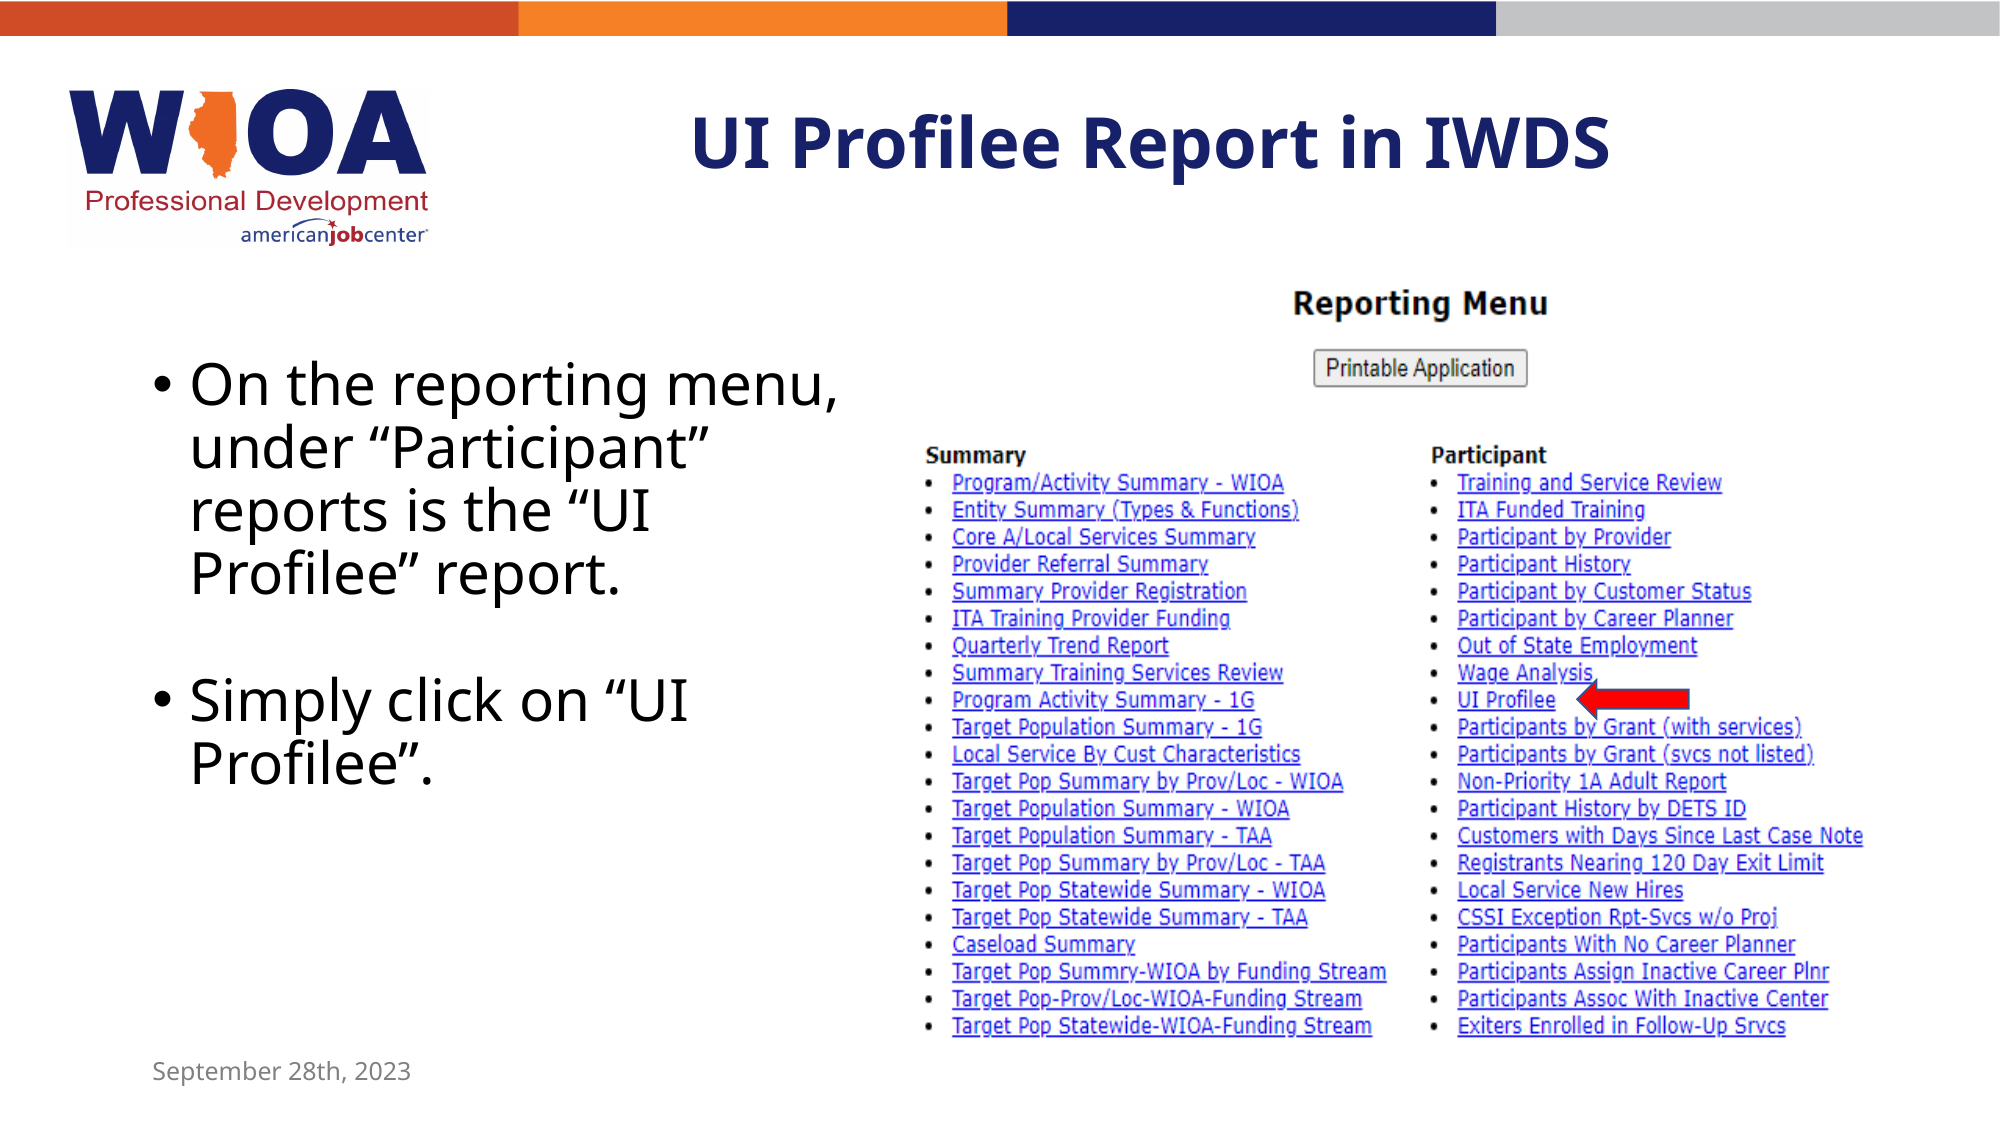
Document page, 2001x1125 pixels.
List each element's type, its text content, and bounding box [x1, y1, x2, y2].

title UI Profilee Report in IWDS [526, 100, 1777, 193]
footer September 28th, 2023 [137, 1042, 1338, 1103]
list On the reporting menu, under “Participant” reports is the “UI Profilee” report. Simply click on “UI Profilee”. [137, 347, 865, 1014]
picture [0, 0, 2000, 1125]
